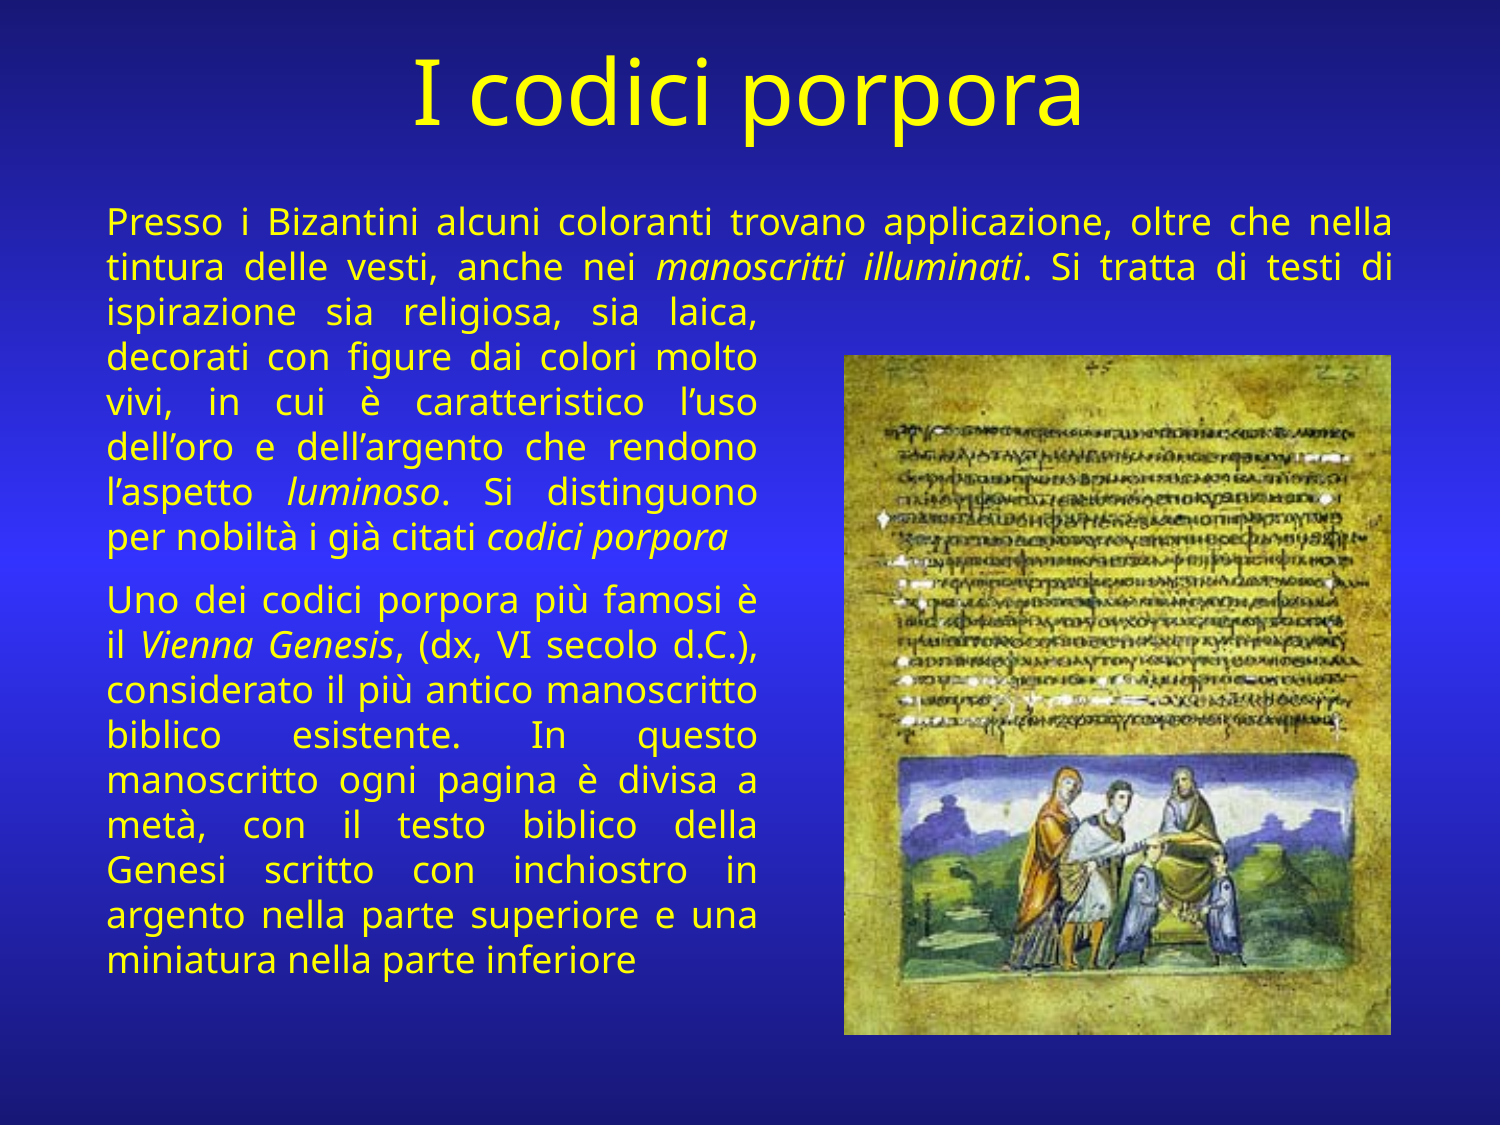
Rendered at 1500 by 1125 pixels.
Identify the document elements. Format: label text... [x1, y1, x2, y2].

title I codici porpora [91, 24, 1410, 154]
picture [844, 355, 1391, 1036]
text_box ispirazione sia religiosa, sia laica, decorati con figure dai colori molto vivi, in cui è caratteristico l’uso dell’oro e dell’argento che rendono l’aspetto luminoso. Si distinguono per nobiltà i già citati codici porpora Uno dei codici porpora più famosi è il Vienna Genesis, (dx, VI secolo d.C.), considerato il più antico manoscritto biblico esistente. In questo manoscritto ogni pagina è divisa a metà, con il testo biblico della Genesi scritto con inchiostro in argento nella parte superiore e una miniatura nella parte inferiore [91, 280, 774, 989]
text_box Presso i Bizantini alcuni coloranti trovano applicazione, oltre che nella tintura delle vesti, anche nei manoscritti illuminati. Si tratta di testi di [91, 190, 1410, 341]
